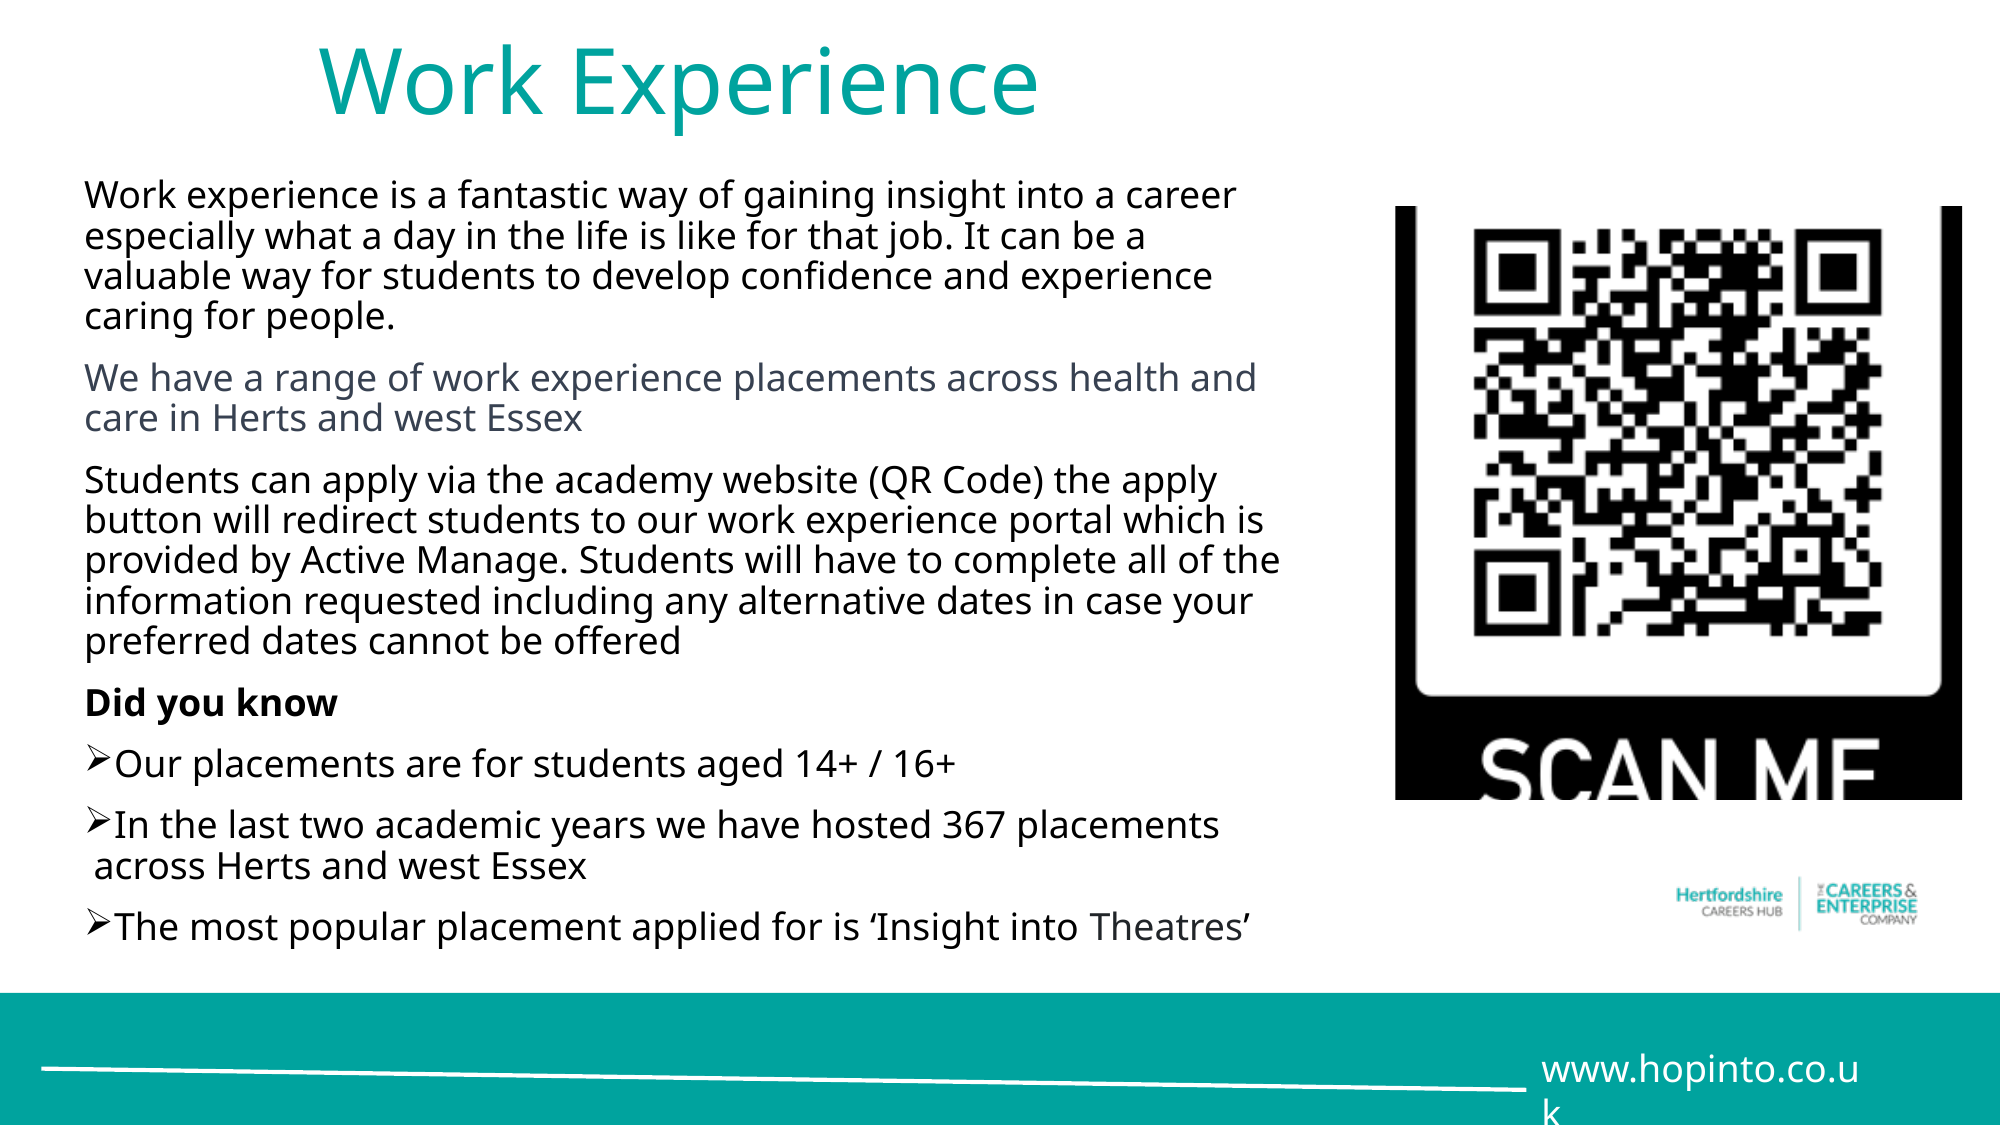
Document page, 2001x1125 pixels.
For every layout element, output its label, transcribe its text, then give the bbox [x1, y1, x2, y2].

picture [1649, 833, 1963, 976]
list Work experience is a fantastic way of gaining insight into a career especially what a day in the life is like for that job. It can be a valuable way for students to develop confidence and experience caring for people. We have a range of work experience placements across health and care in Herts and west Essex Students can apply via the academy website (QR Code) the apply button will redirect students to our work experience portal which is provided by Active Manage. Students will have to complete all of the information requested including any alternative dates in case your preferred dates cannot be offered Did you know Our placements are for students aged 14+ / 16+ In the last two academic years we have hosted 367 placements across Herts and west Essex The most popular placement applied for is ‘Insight into Theatres’ [69, 168, 1311, 957]
picture [1395, 206, 1963, 800]
title Work Experience [244, 0, 1142, 168]
